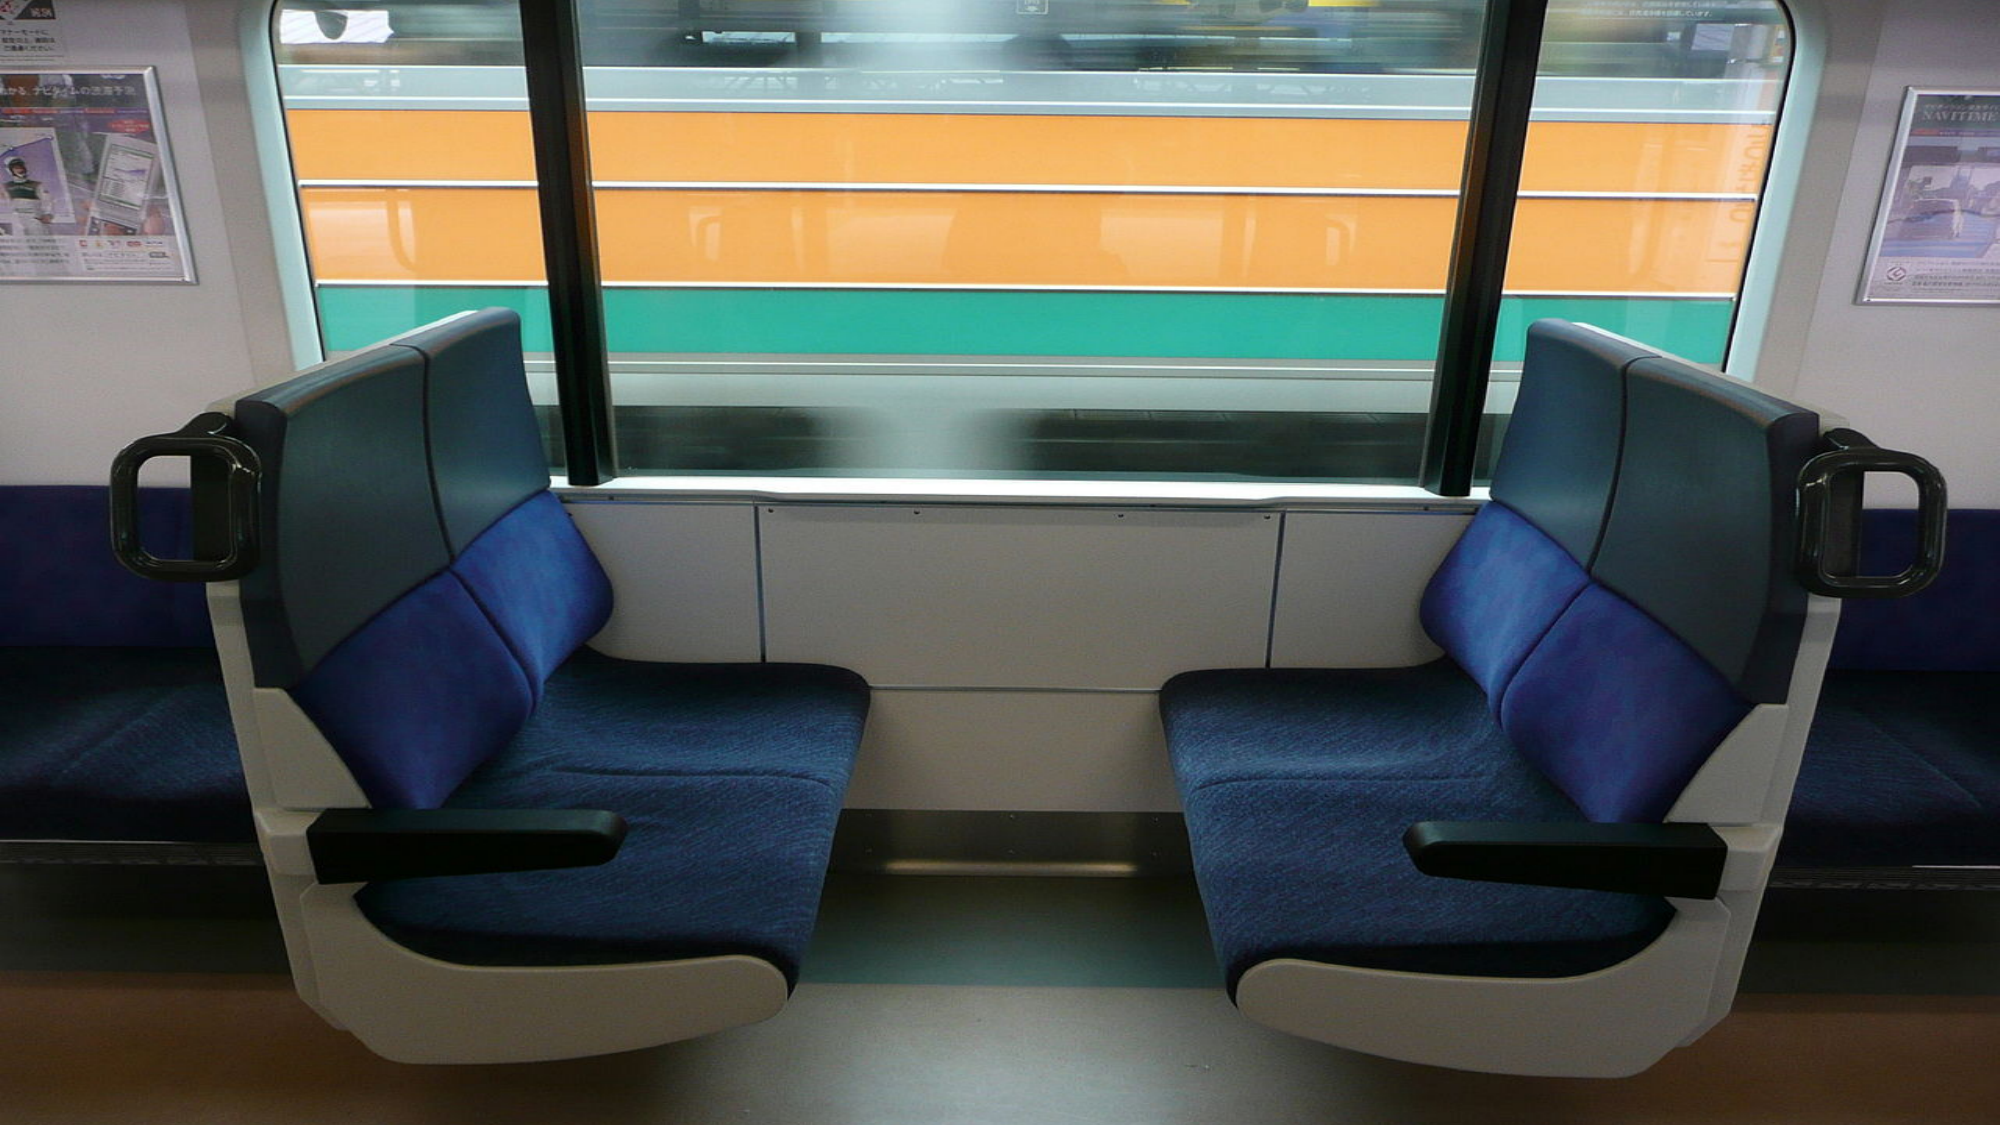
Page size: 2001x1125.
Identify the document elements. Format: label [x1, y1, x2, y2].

list [0, 0, 2000, 1125]
